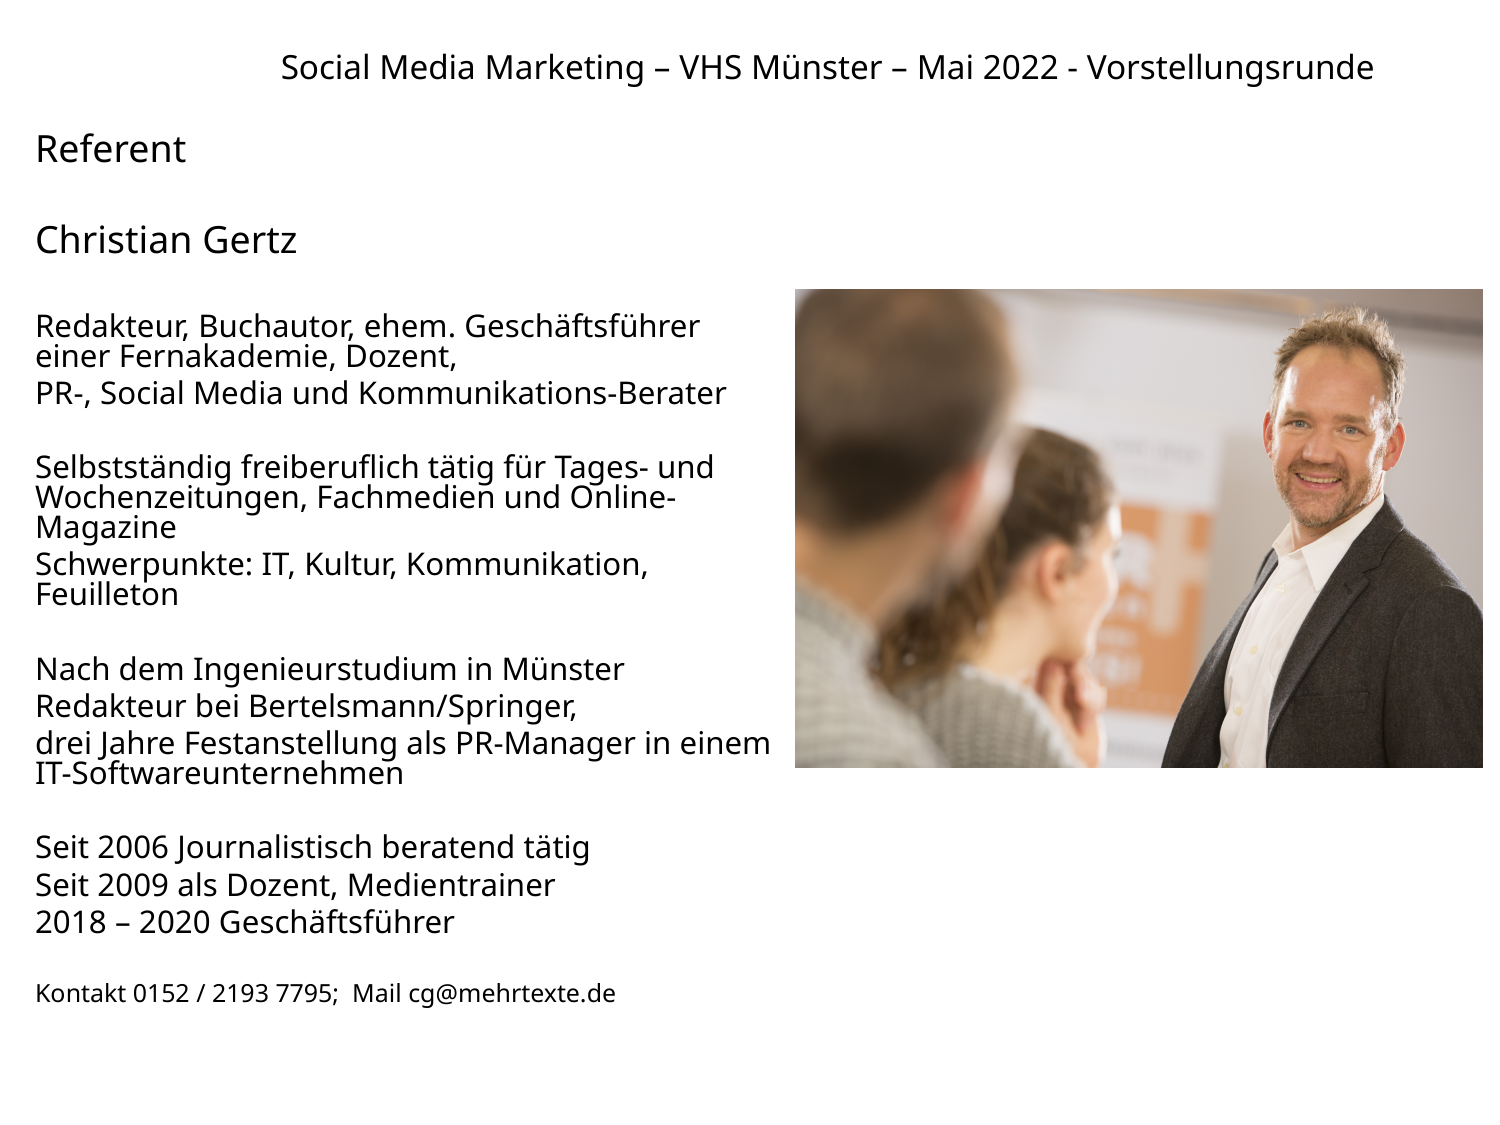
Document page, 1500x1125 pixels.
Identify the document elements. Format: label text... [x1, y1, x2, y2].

list Referent Christian Gertz Redakteur, Buchautor, ehem. Geschäftsführer einer Fernakademie, Dozent, PR-, Social Media und Kommunikations-Berater Selbstständig freiberuflich tätig für Tages- und Wochenzeitungen, Fachmedien und Online-Magazine Schwerpunkte: IT, Kultur, Kommunikation, Feuilleton Nach dem Ingenieurstudium in Münster Redakteur bei Bertelsmann/Springer, drei Jahre Festanstellung als PR-Manager in einem IT-Softwareunternehmen Seit 2006 Journalistisch beratend tätig Seit 2009 als Dozent, Medientrainer 2018 – 2020 Geschäftsführer Kontakt 0152 / 2193 7795; Mail cg@mehrtexte.de [20, 126, 800, 999]
picture [795, 289, 1483, 768]
title Social Media Marketing – VHS Münster – Mai 2022 - Vorstellungsrunde [153, 14, 1500, 119]
